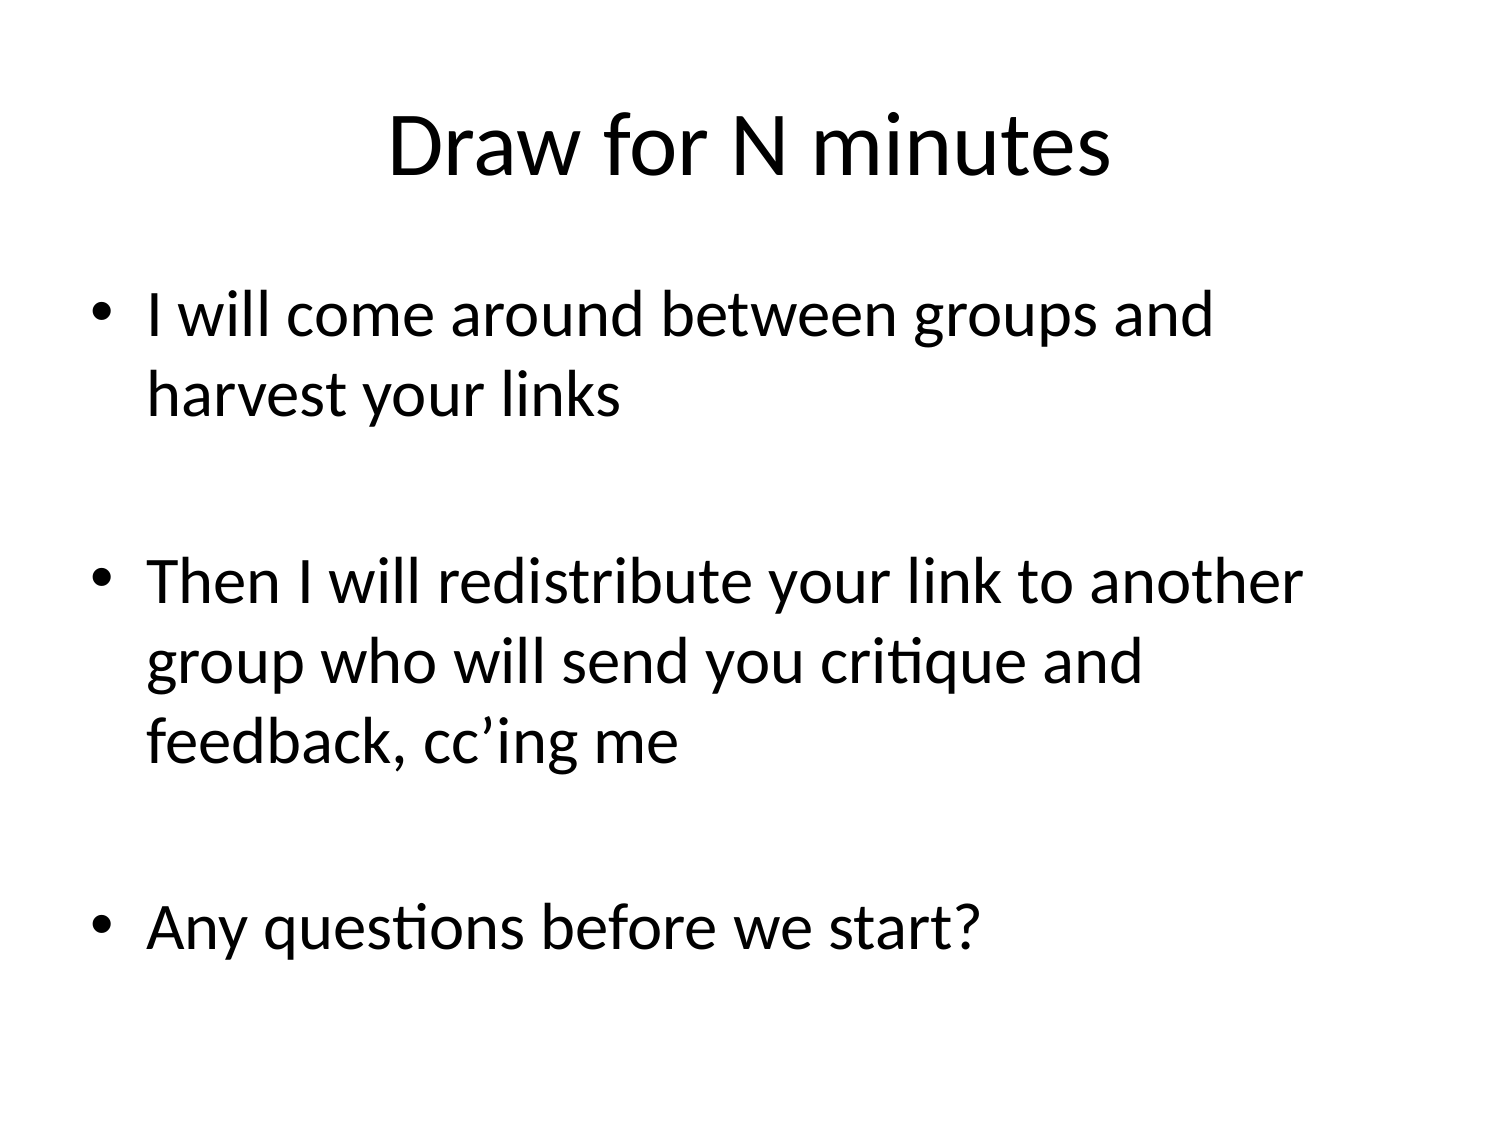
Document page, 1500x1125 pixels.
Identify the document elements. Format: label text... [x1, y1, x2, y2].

list I will come around between groups and harvest your links Then I will redistribute your link to another group who will send you critique and feedback, cc’ing me Any questions before we start? [75, 262, 1425, 1005]
title Draw for N minutes [75, 45, 1425, 233]
